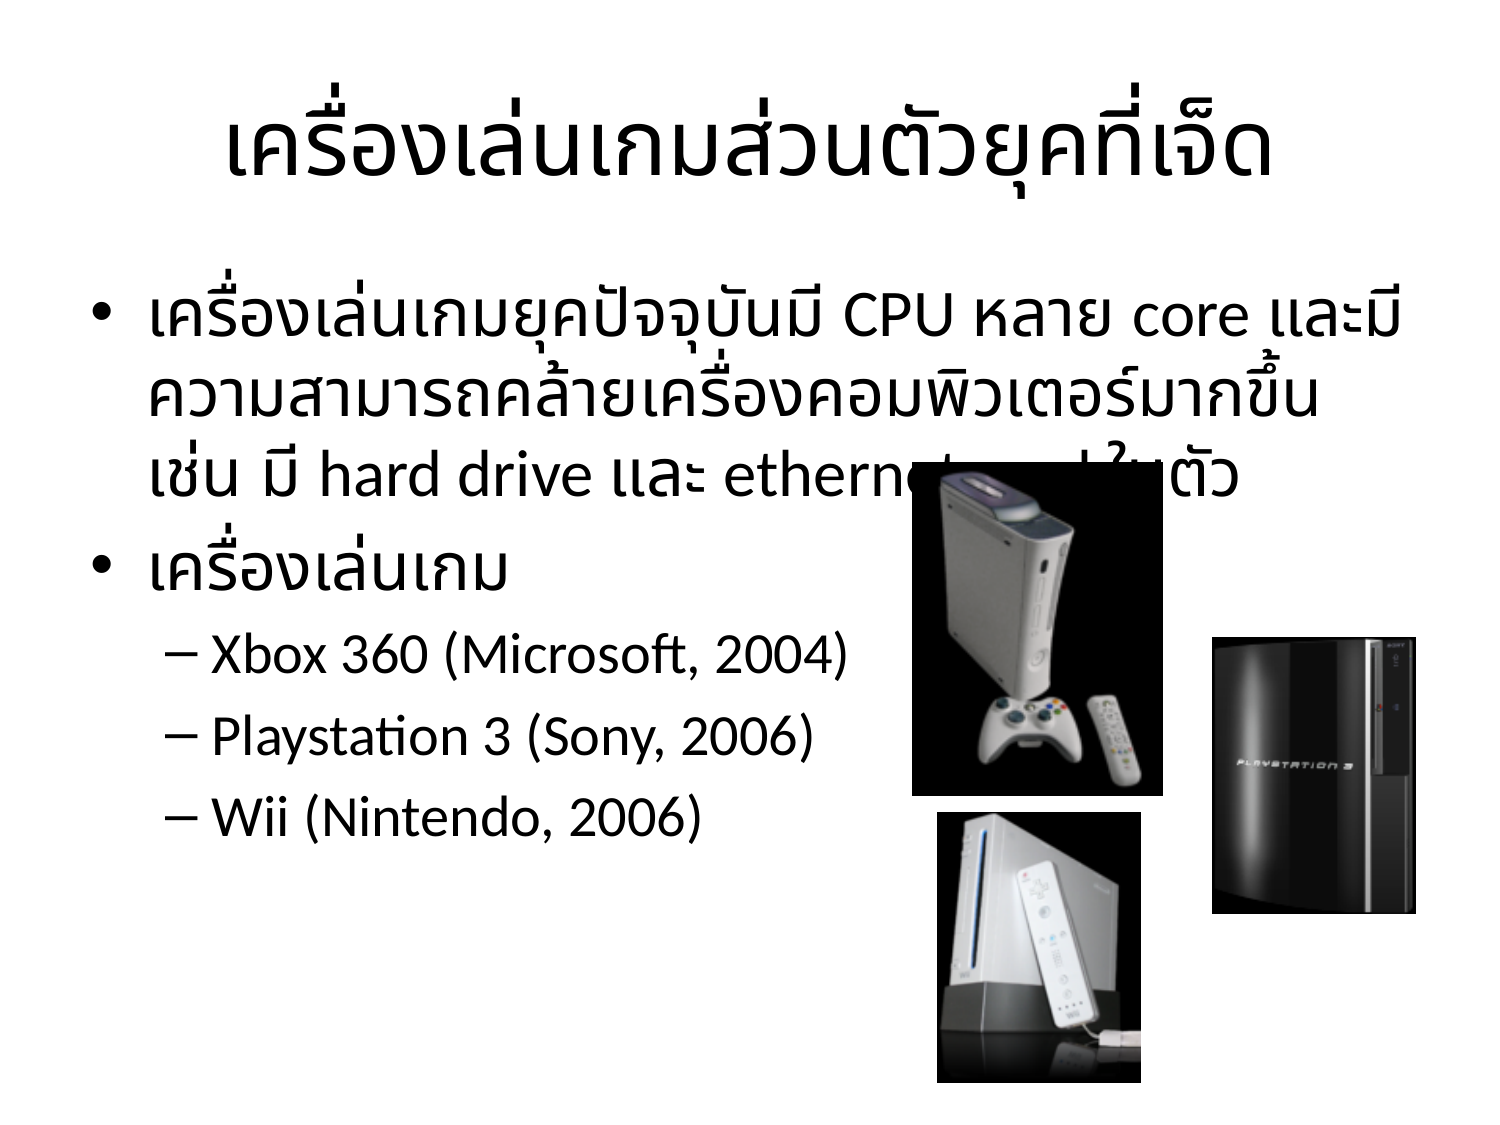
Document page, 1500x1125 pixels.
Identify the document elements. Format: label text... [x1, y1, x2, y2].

picture [1212, 637, 1416, 915]
picture [937, 812, 1141, 1083]
title เครื่องเล่นเกมส่วนตัวยุคที่เจ็ด [75, 45, 1425, 233]
picture [912, 462, 1163, 796]
list เครื่องเล่นเกมยุคปัจจุบันมี CPU หลาย core และมีความสามารถคล้ายเครื่องคอมพิวเตอร์มากขึ้น เช่น มี hard drive และ ethernet card ในตัว เครื่องเล่นเกม Xbox 360 (Microsoft, 2004) Playstation 3 (Sony, 2006) Wii (Nintendo, 2006) [75, 262, 1425, 1005]
